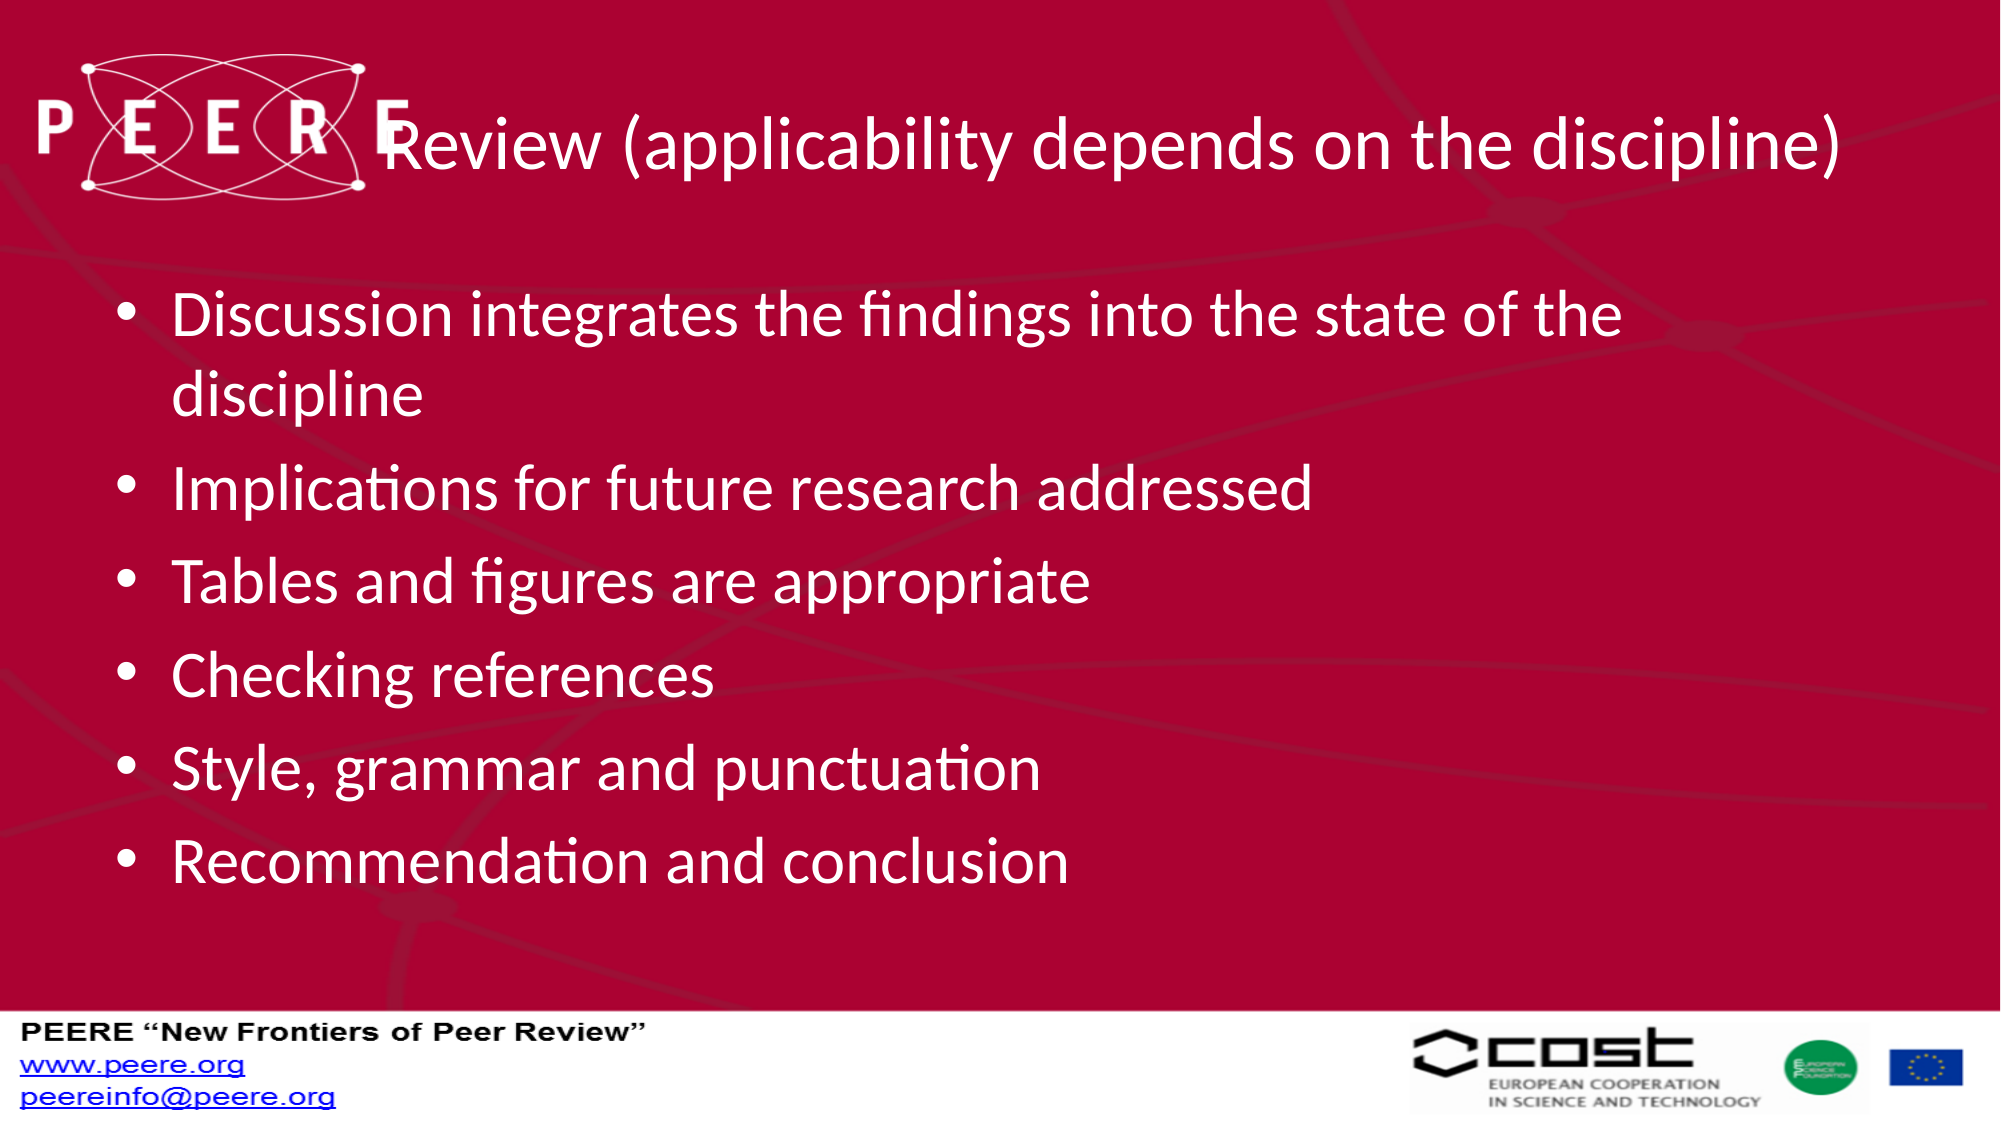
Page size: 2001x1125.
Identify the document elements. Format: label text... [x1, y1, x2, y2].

title Review (applicability depends on the discipline) [327, 45, 1900, 233]
list Discussion integrates the findings into the state of the discipline Implications for future research addressed Tables and figures are appropriate Checking references Style, grammar and punctuation Recommendation and conclusion [99, 262, 1900, 1005]
picture [0, 0, 2001, 1125]
